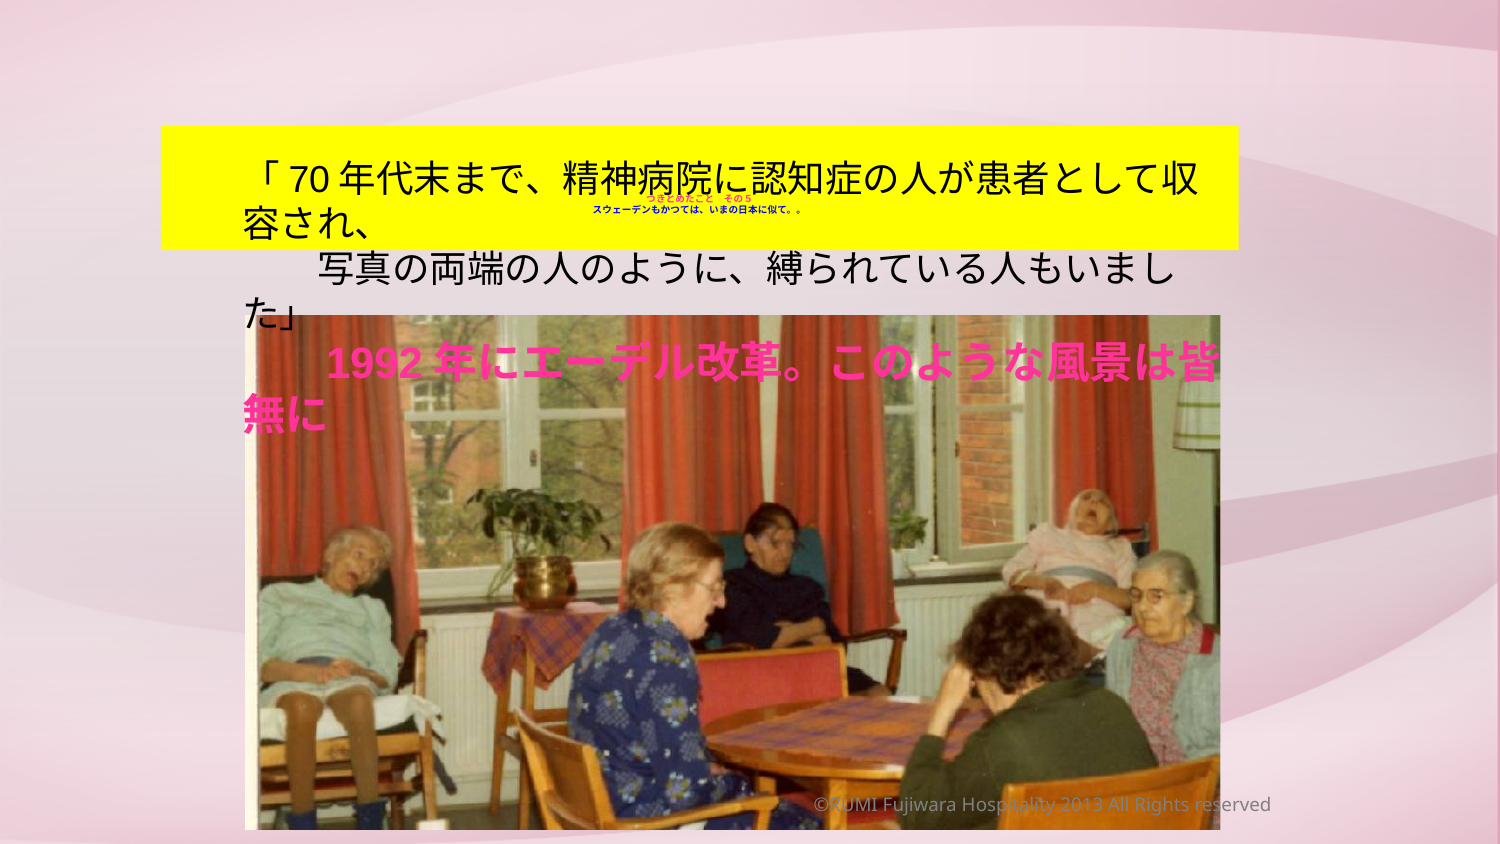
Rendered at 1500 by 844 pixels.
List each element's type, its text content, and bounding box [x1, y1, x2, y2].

text_box 「70年代末まで、精神病院に認知症の人が患者として収容され、 写真の両端の人のように、縛られている人もいました」 1992年にエーデル改革。このような風景は皆無に [227, 147, 1241, 447]
text_box ©RUMI Fujiwara Hospitality 2013 All Rights reserved [1224, 785, 1286, 823]
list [244, 315, 1221, 830]
title つきとめたこと その５ スウェーデンもかつては、いまの日本に似て。。 [160, 125, 1239, 251]
